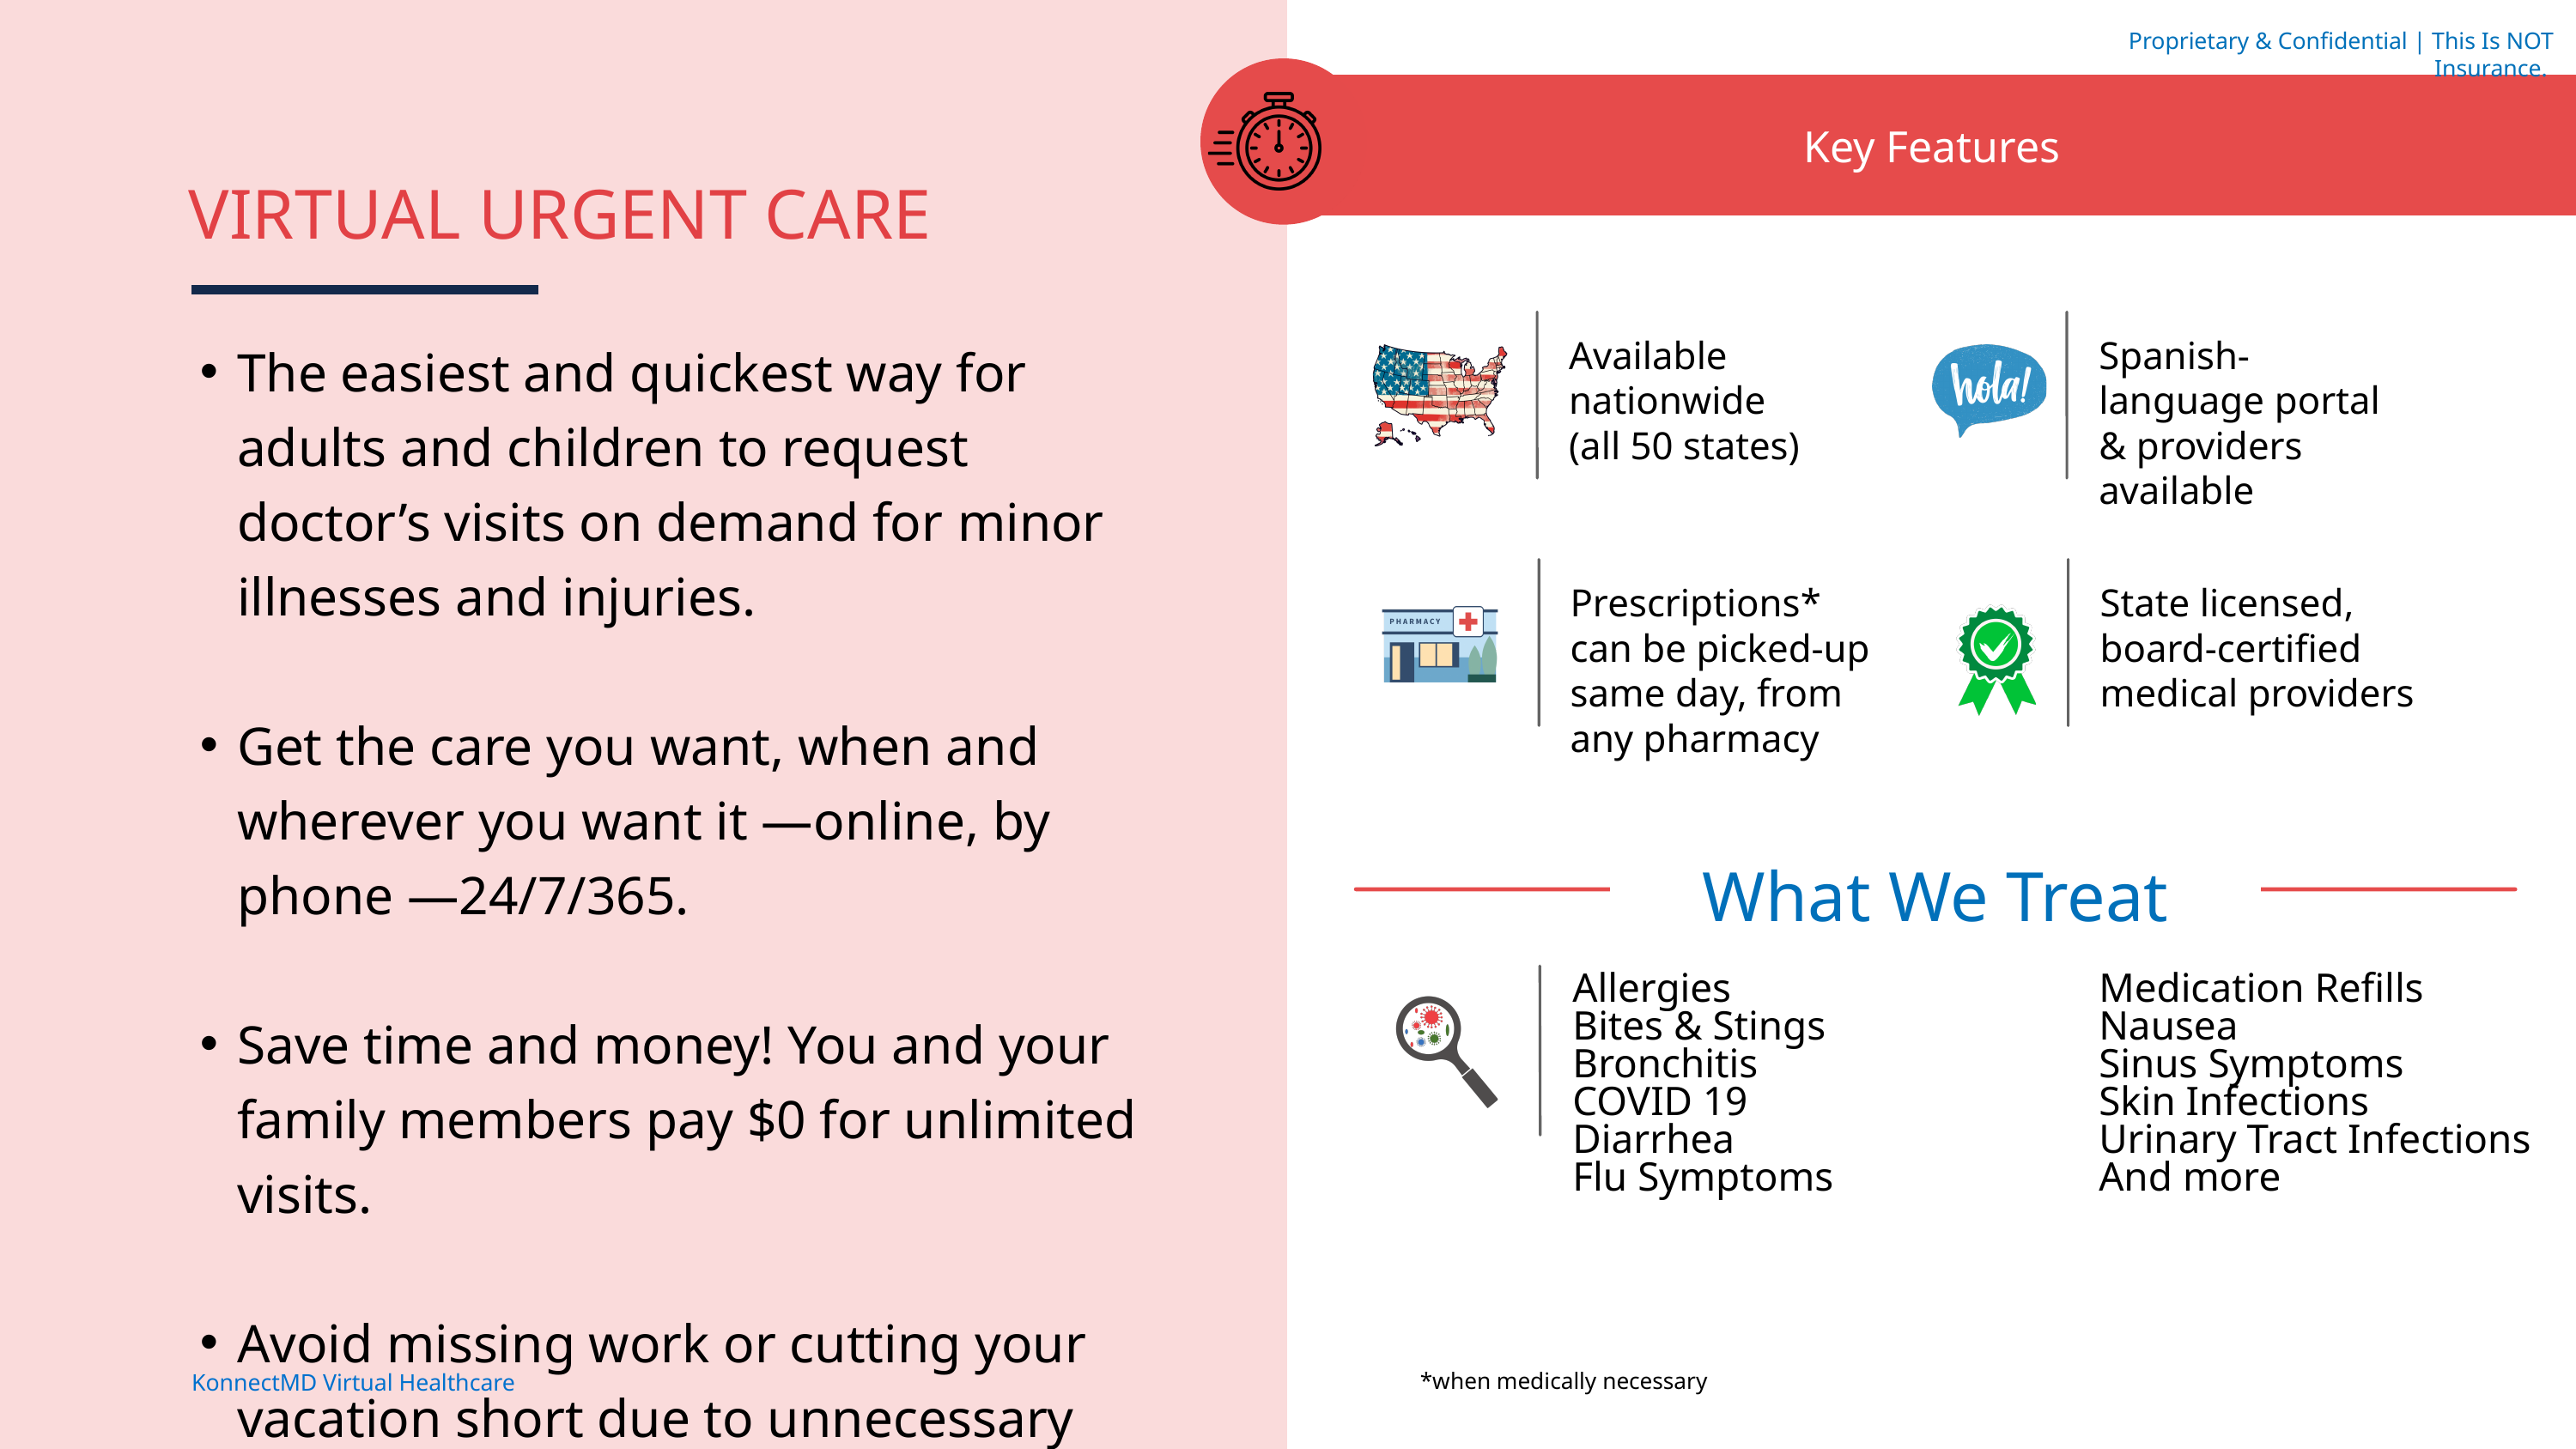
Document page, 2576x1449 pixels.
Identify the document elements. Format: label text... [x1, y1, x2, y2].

text_box *when medically necessary [1419, 1372, 2252, 1395]
text_box Spanish-language portal & providers available [2099, 331, 2406, 512]
text_box [1931, 344, 2047, 439]
text_box Prescriptions* can be picked-up same day, from any pharmacy [1570, 579, 1877, 760]
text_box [1200, 58, 1367, 225]
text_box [0, 0, 1288, 1449]
text_box [1956, 604, 2037, 716]
text_box Available nationwide (all 50 states) [1569, 331, 1876, 467]
text_box Allergies Bites & Stings Bronchitis COVID 19 Diarrhea Flu Symptoms [1572, 972, 2037, 1238]
text_box [1392, 992, 1498, 1108]
text_box State licensed, board-certified medical providers [2099, 579, 2472, 715]
text_box [1372, 344, 1508, 446]
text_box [191, 284, 538, 295]
text_box Medication Refills Nausea Sinus Symptoms Skin Infections Urinary Tract Infections And more [2099, 972, 2563, 1238]
text_box [1382, 606, 1498, 682]
text_box Proprietary & Confidential | This Is NOT Insurance. [2032, 26, 2554, 73]
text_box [1370, 74, 2576, 216]
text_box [1609, 826, 2262, 967]
